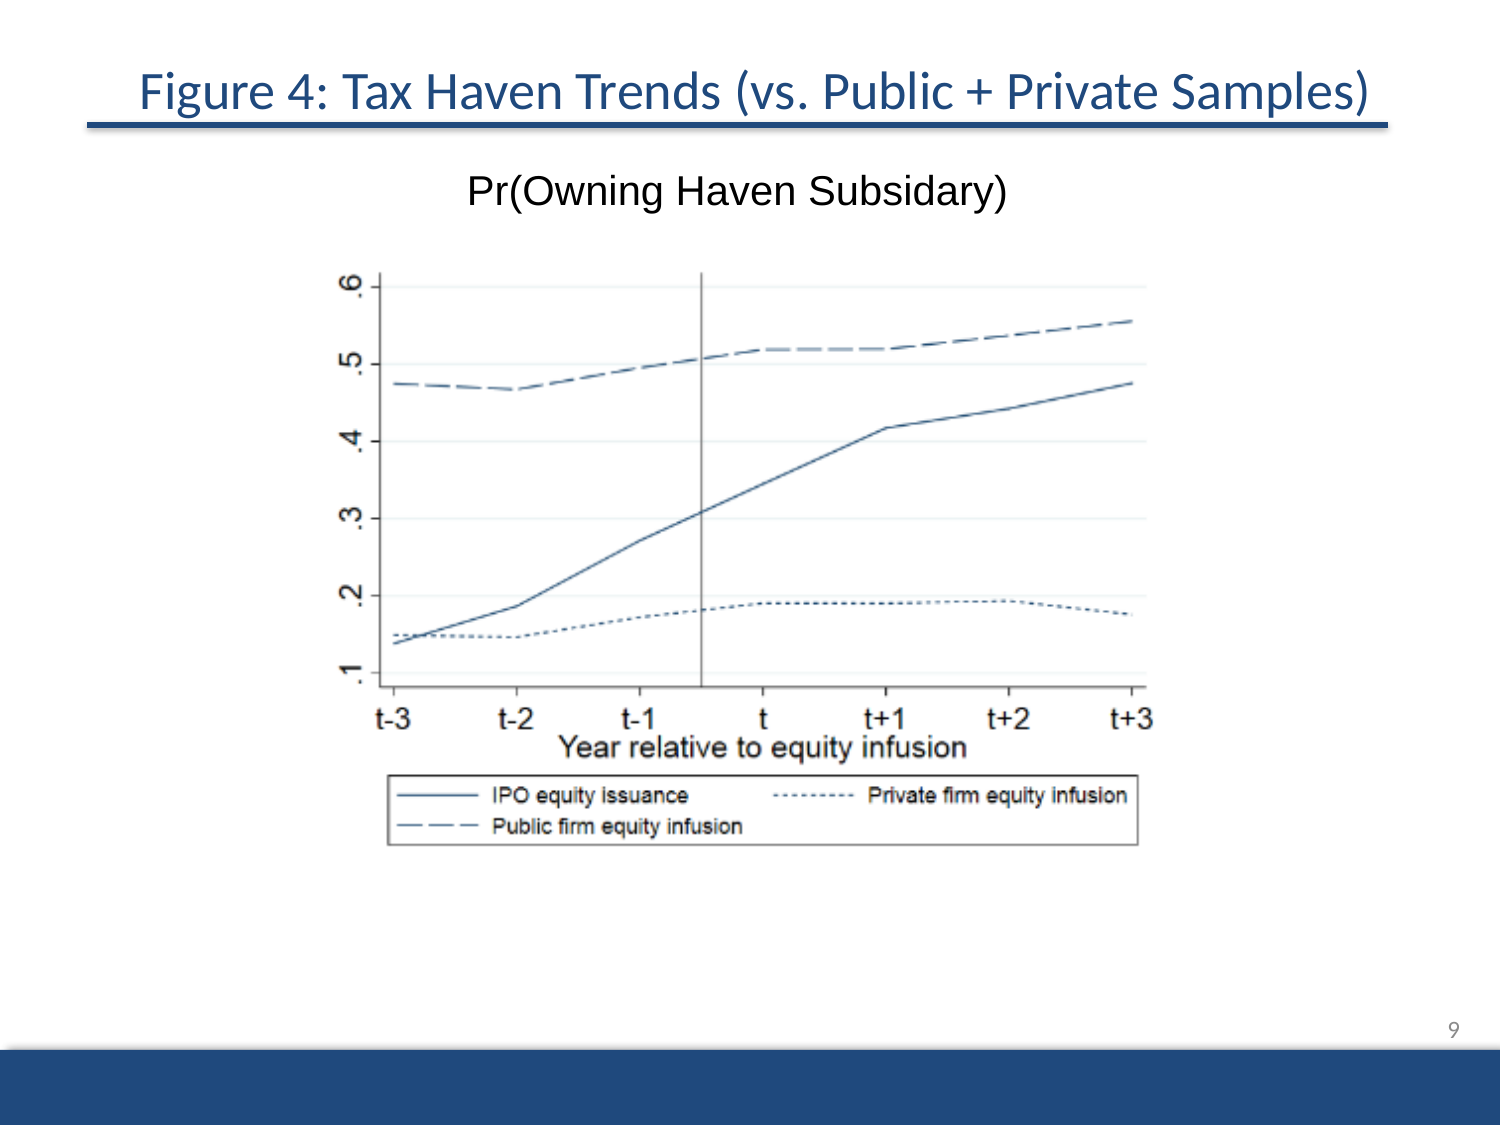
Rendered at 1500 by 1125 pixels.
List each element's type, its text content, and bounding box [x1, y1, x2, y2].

picture [307, 251, 1168, 874]
text_box Figure 4: Tax Haven Trends (vs. Public + Private Samples) [37, 37, 1475, 138]
text_box Pr(Owning Haven Subsidary) [412, 156, 1063, 238]
slide_number 9 [1125, 998, 1475, 1058]
text_box [95, 138, 1475, 958]
